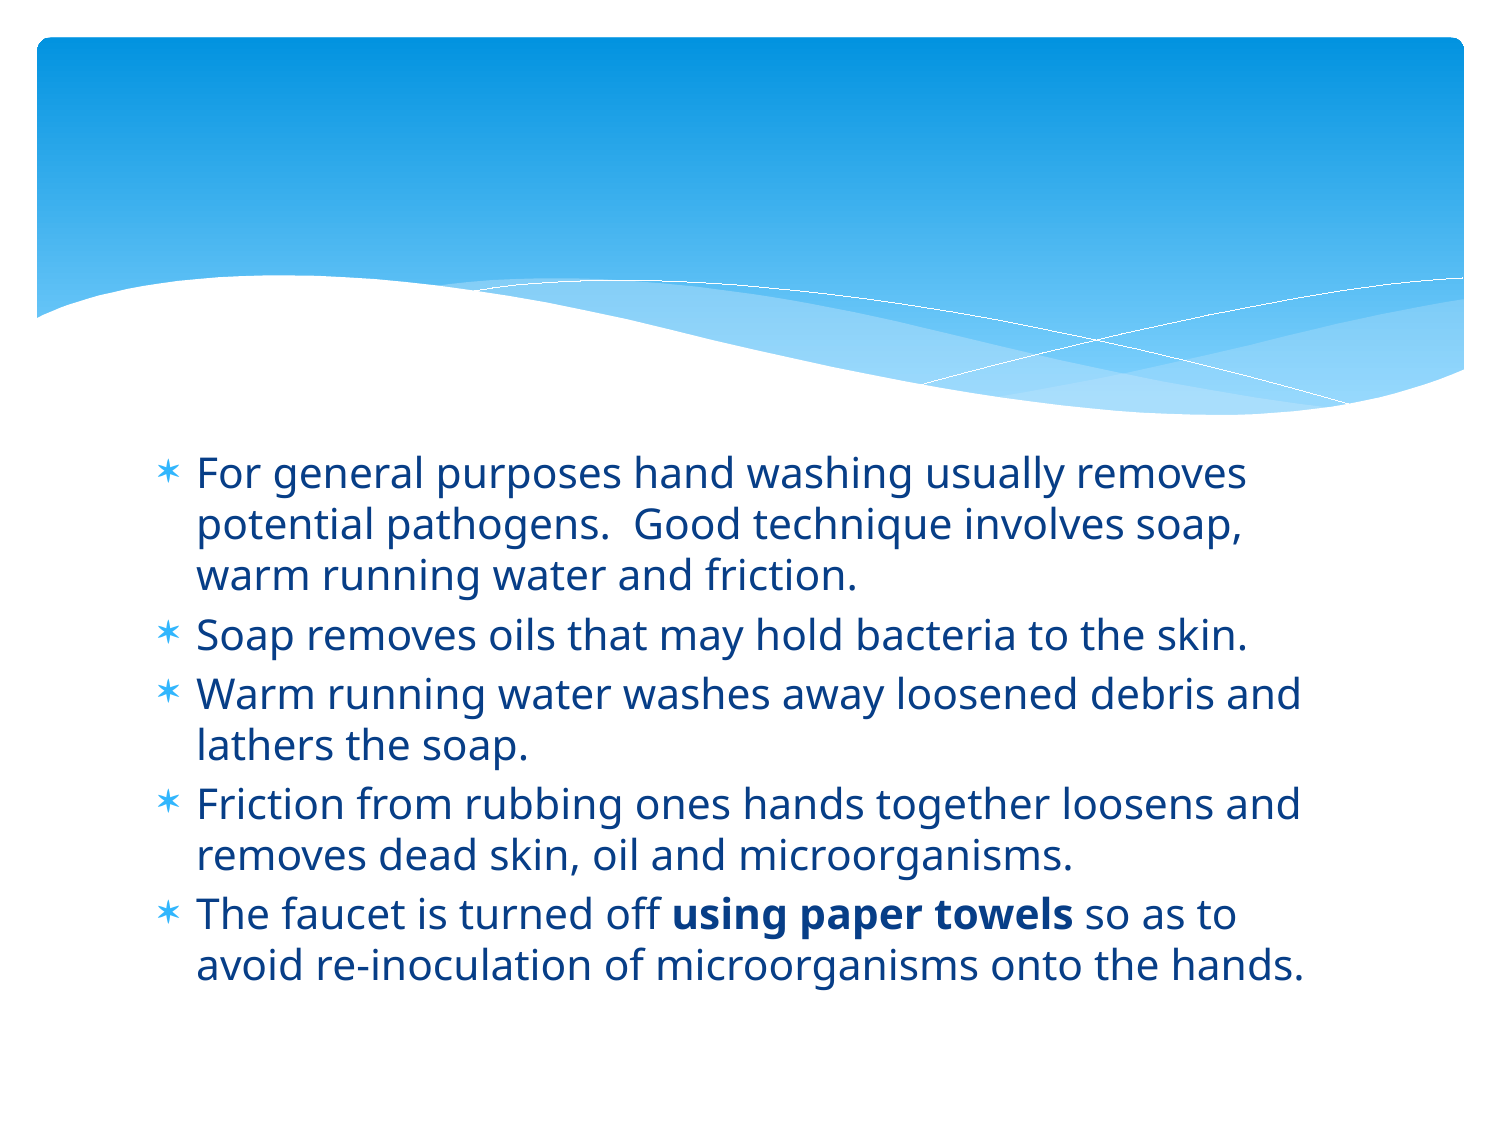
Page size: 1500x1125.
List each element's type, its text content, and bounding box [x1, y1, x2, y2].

list For general purposes hand washing usually removes potential pathogens. Good technique involves soap, warm running water and friction. Soap removes oils that may hold bacteria to the skin. Warm running water washes away loosened debris and lathers the soap. Friction from rubbing ones hands together loosens and removes dead skin, oil and microorganisms. The faucet is turned off using paper towels so as to avoid re-inoculation of microorganisms onto the hands. [143, 438, 1359, 1005]
